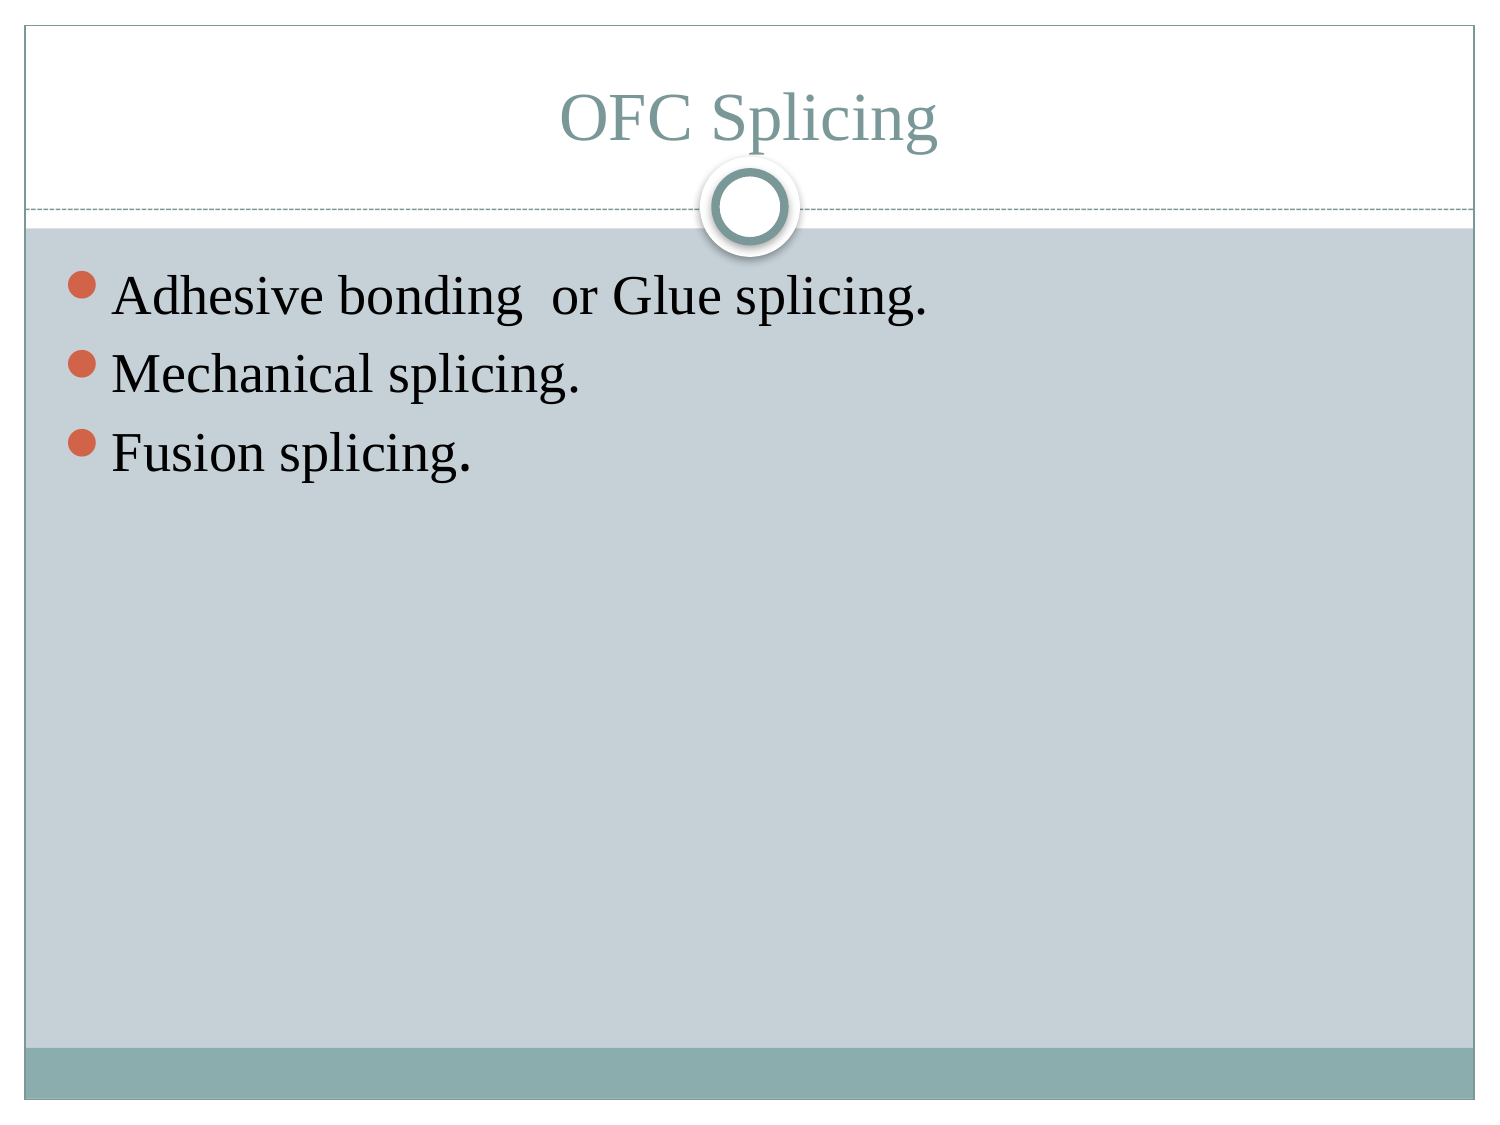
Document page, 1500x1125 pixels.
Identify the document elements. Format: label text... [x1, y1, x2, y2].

title OFC Splicing [49, 37, 1450, 162]
list Adhesive bonding or Glue splicing. Mechanical splicing. Fusion splicing. [49, 250, 1445, 1001]
